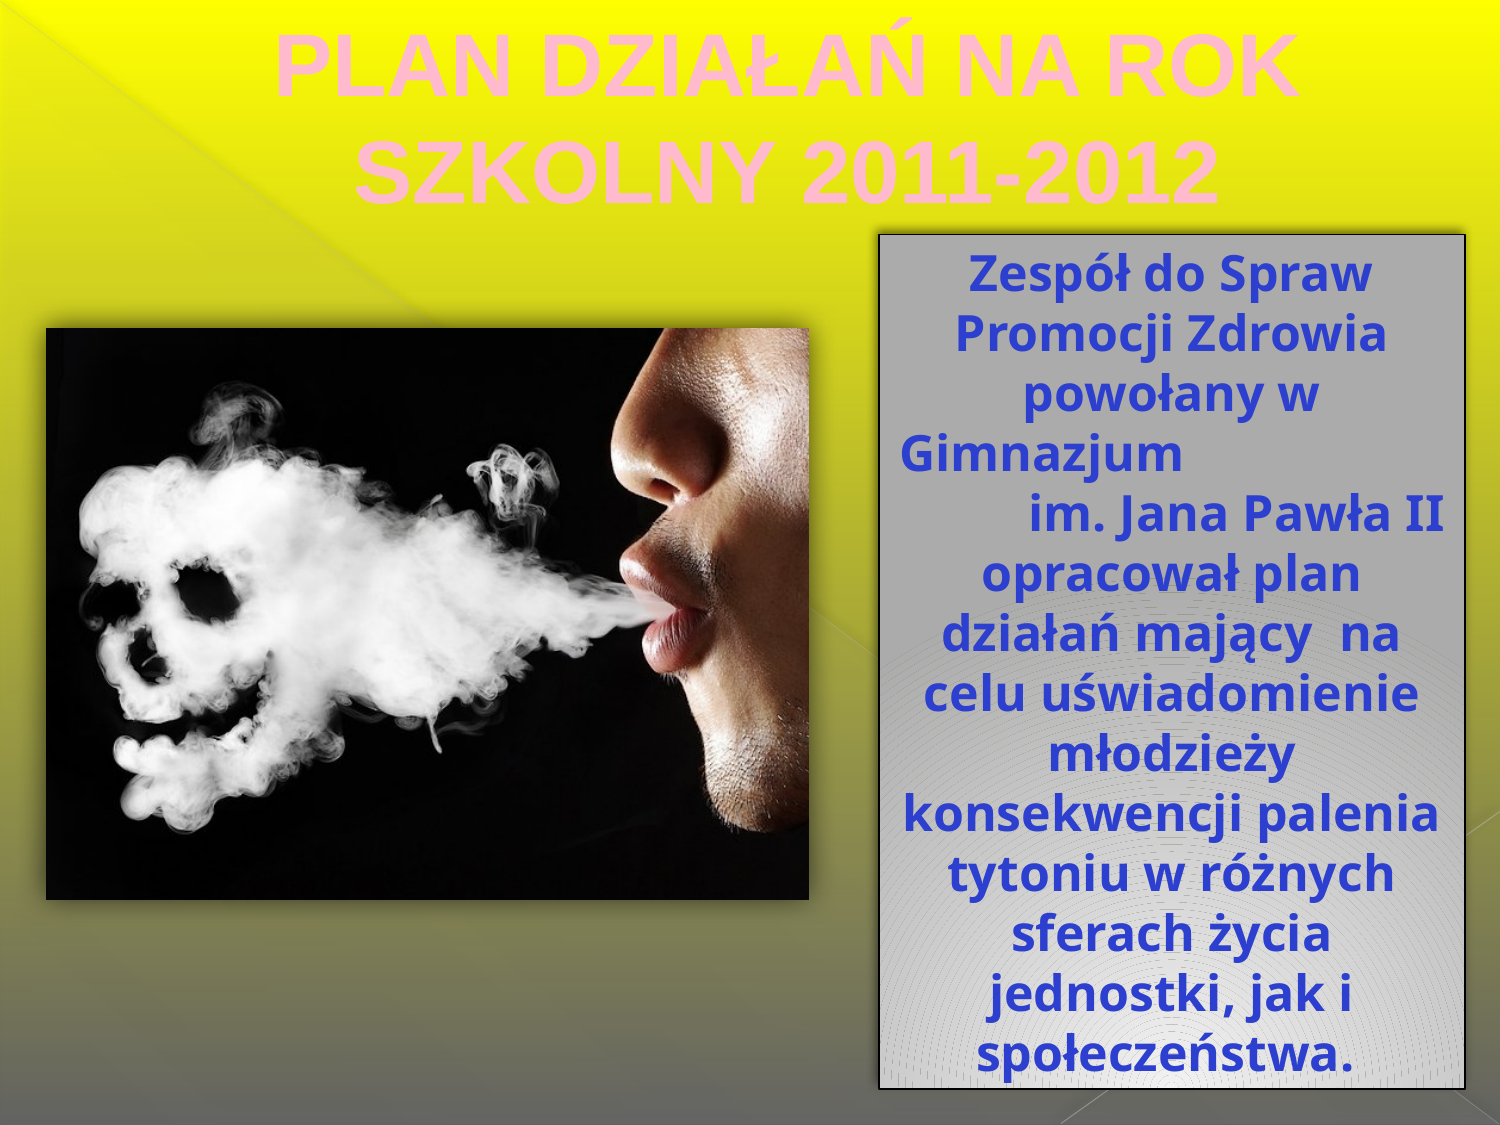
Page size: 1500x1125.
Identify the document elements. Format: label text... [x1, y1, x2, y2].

text_box Zespół do Spraw Promocji Zdrowia powołany w Gimnazjum im. Jana Pawła II opracował plan działań mający na celu uświadomienie młodzieży konsekwencji palenia tytoniu w różnych sferach życia jednostki, jak i społeczeństwa. [878, 234, 1466, 1090]
title PLAN DZIAŁAŃ NA ROK SZKOLNY 2011-2012 [70, 0, 1421, 230]
picture [46, 327, 809, 900]
